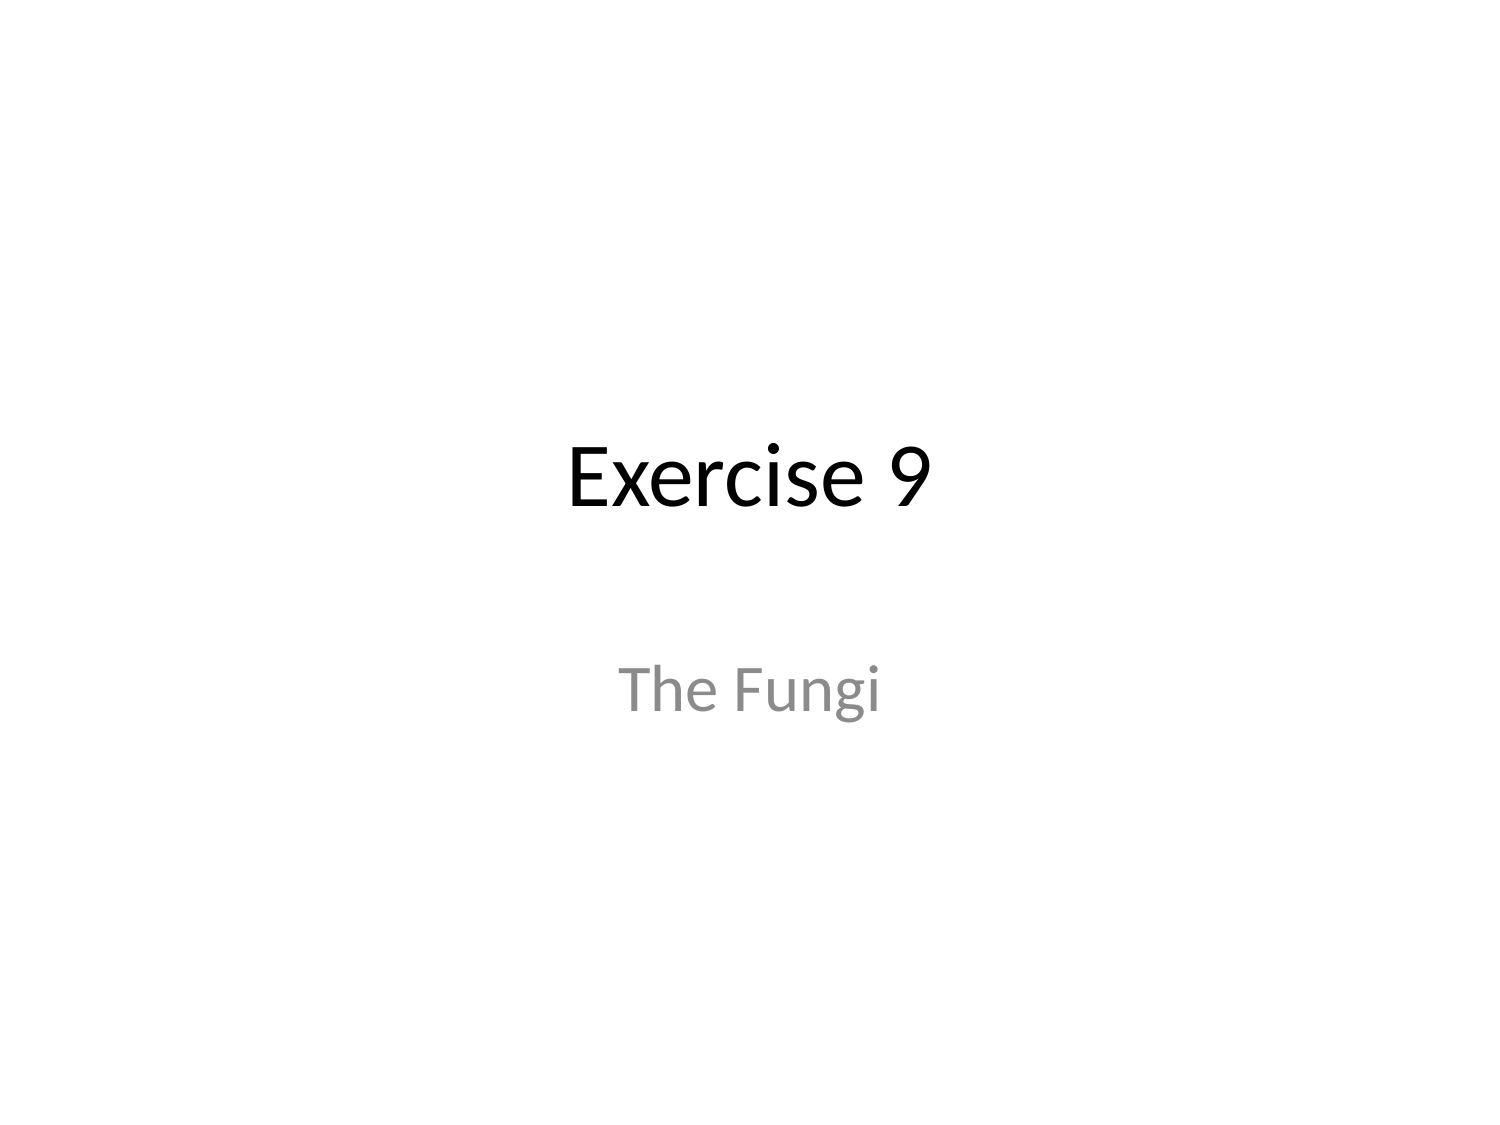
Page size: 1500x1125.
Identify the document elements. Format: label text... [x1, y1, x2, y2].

title Exercise 9 [112, 349, 1388, 591]
subtitle The Fungi [225, 637, 1275, 925]
